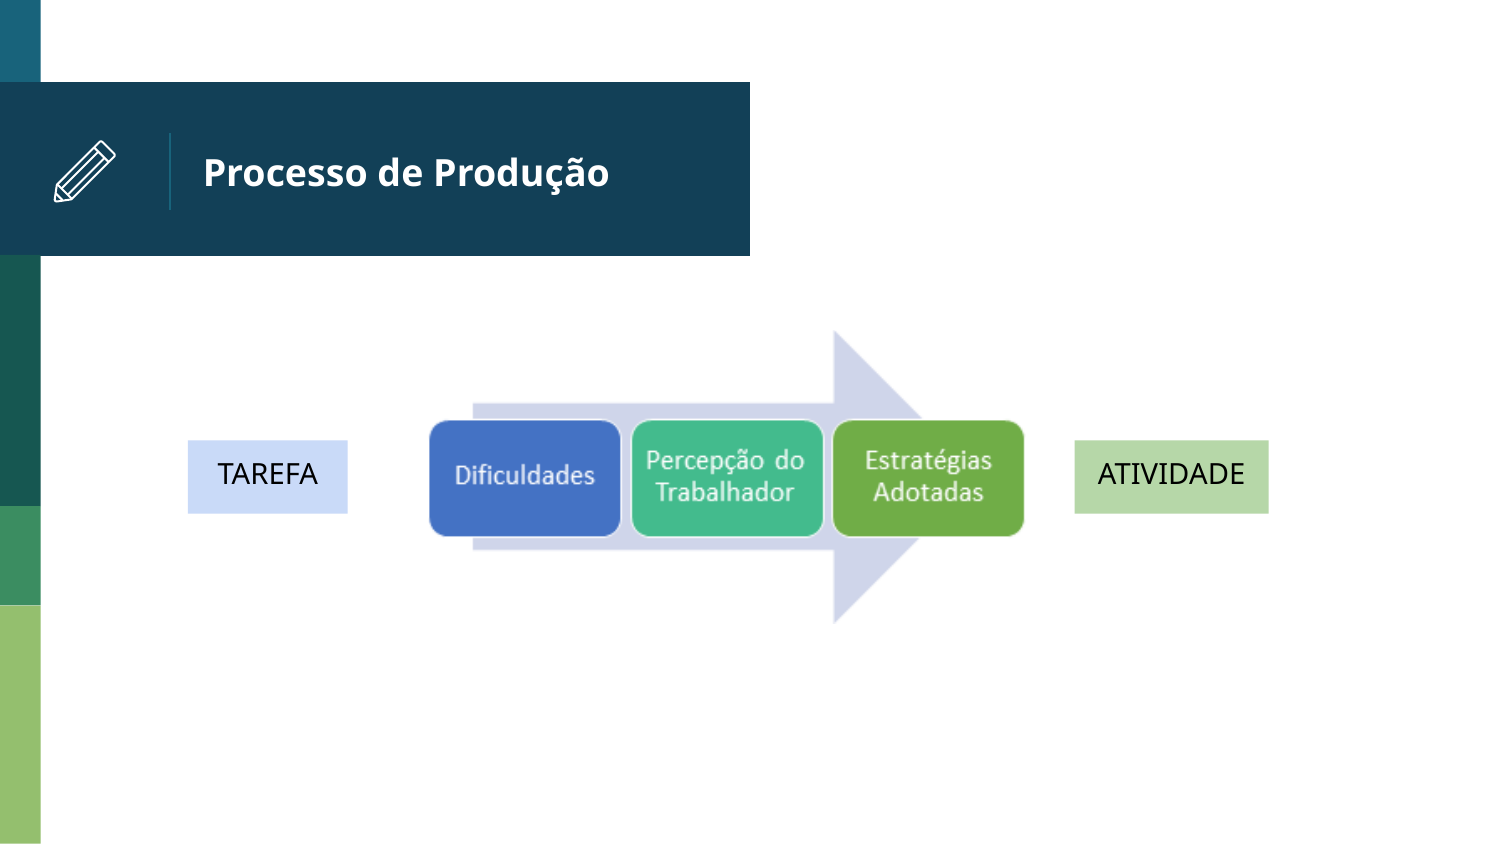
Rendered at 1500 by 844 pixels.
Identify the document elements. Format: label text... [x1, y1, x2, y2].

text_box ATIVIDADE [1074, 440, 1269, 514]
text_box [54, 141, 116, 202]
text_box TAREFA [187, 440, 348, 514]
picture [427, 330, 1027, 624]
title Processo de Produção [187, 87, 715, 256]
